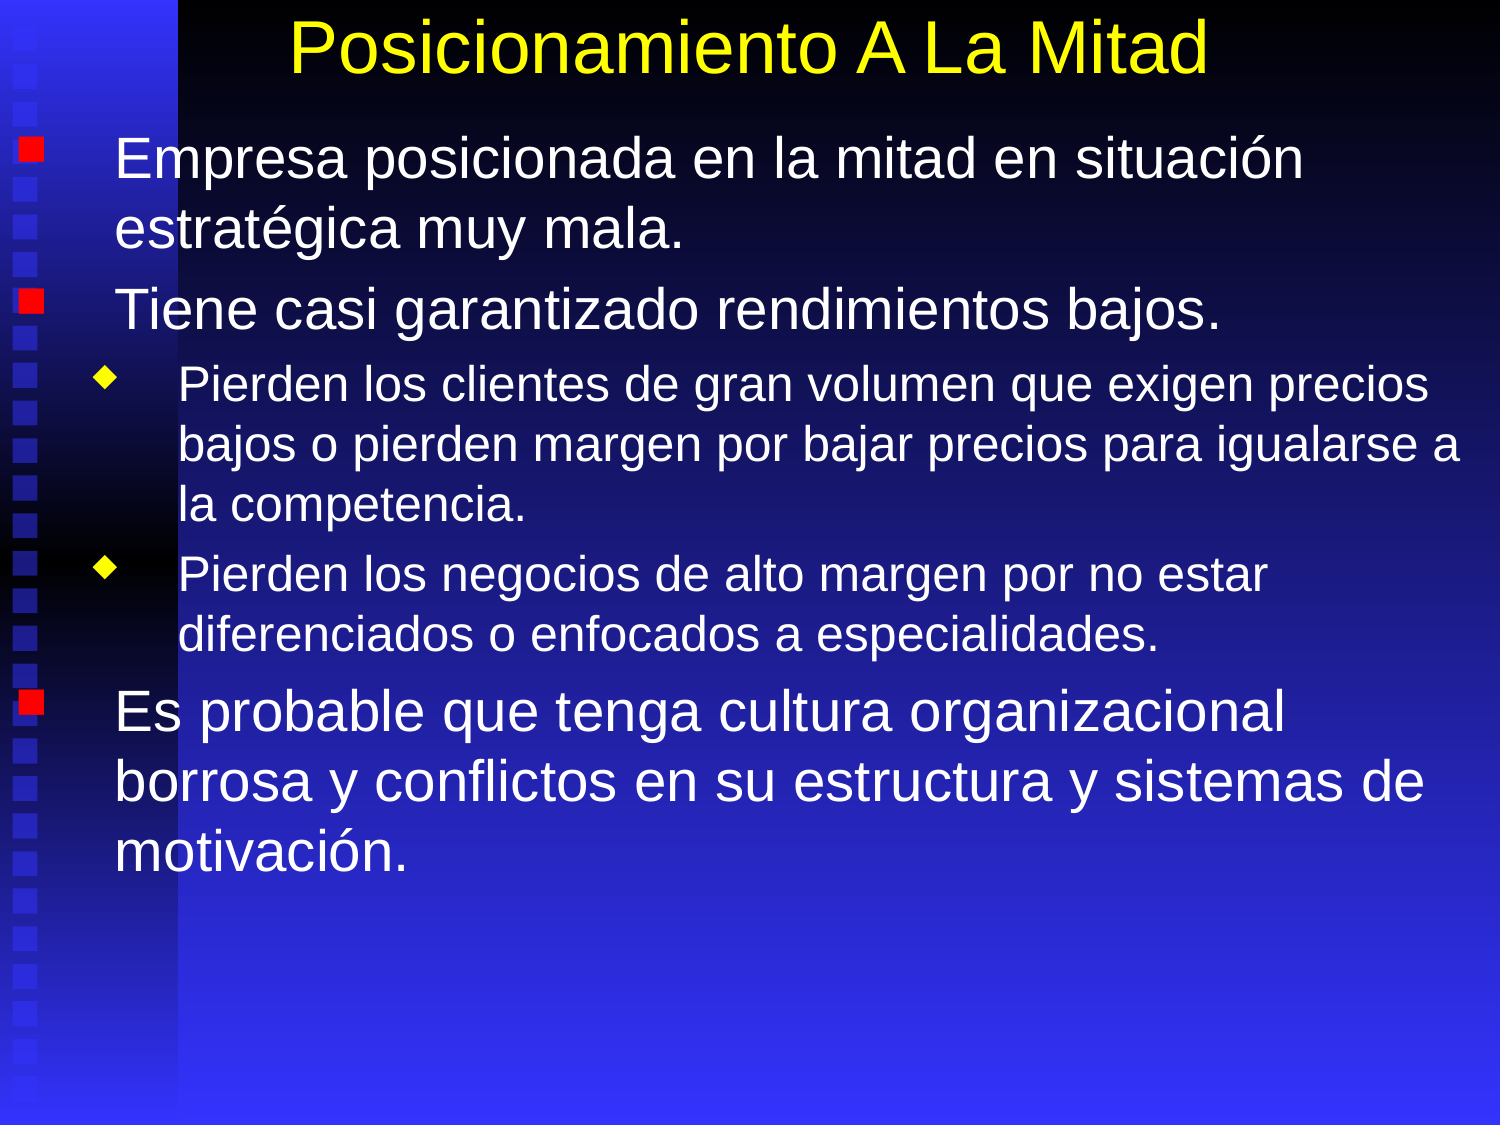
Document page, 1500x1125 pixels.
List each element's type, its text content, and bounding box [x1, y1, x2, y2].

title Posicionamiento A La Mitad [0, 0, 1500, 112]
list Empresa posicionada en la mitad en situación estratégica muy mala. Tiene casi garantizado rendimientos bajos. Pierden los clientes de gran volumen que exigen precios bajos o pierden margen por bajar precios para igualarse a la competencia. Pierden los negocios de alto margen por no estar diferenciados o enfocados a especialidades. Es probable que tenga cultura organizacional borrosa y conflictos en su estructura y sistemas de motivación. [0, 112, 1500, 1088]
